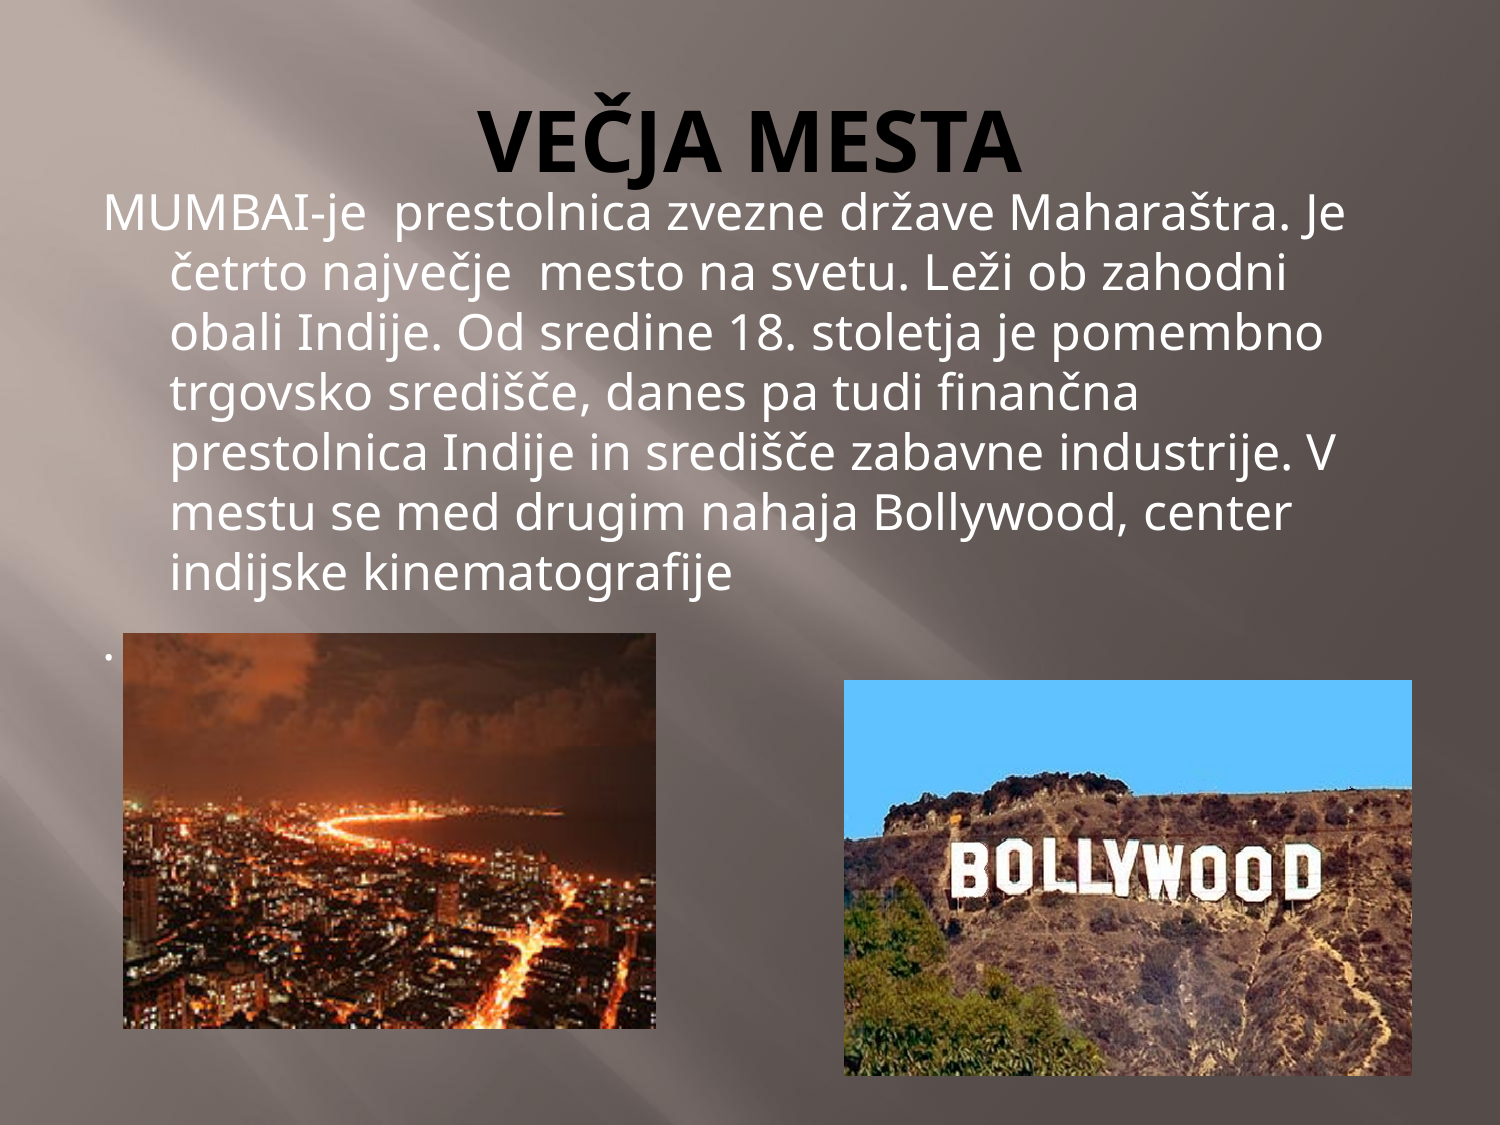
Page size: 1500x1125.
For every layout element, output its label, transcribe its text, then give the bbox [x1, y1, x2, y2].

list MUMBAI-je prestolnica zvezne države Maharaštra. Je četrto največje mesto na svetu. Leži ob zahodni obali Indije. Od sredine 18. stoletja je pomembno trgovsko središče, danes pa tudi finančna prestolnica Indije in središče zabavne industrije. V mestu se med drugim nahaja Bollywood, center indijske kinematografije . [64, 172, 1425, 1035]
picture [0, 0, 1500, 1125]
title VEČJA MESTA [75, 45, 1425, 172]
